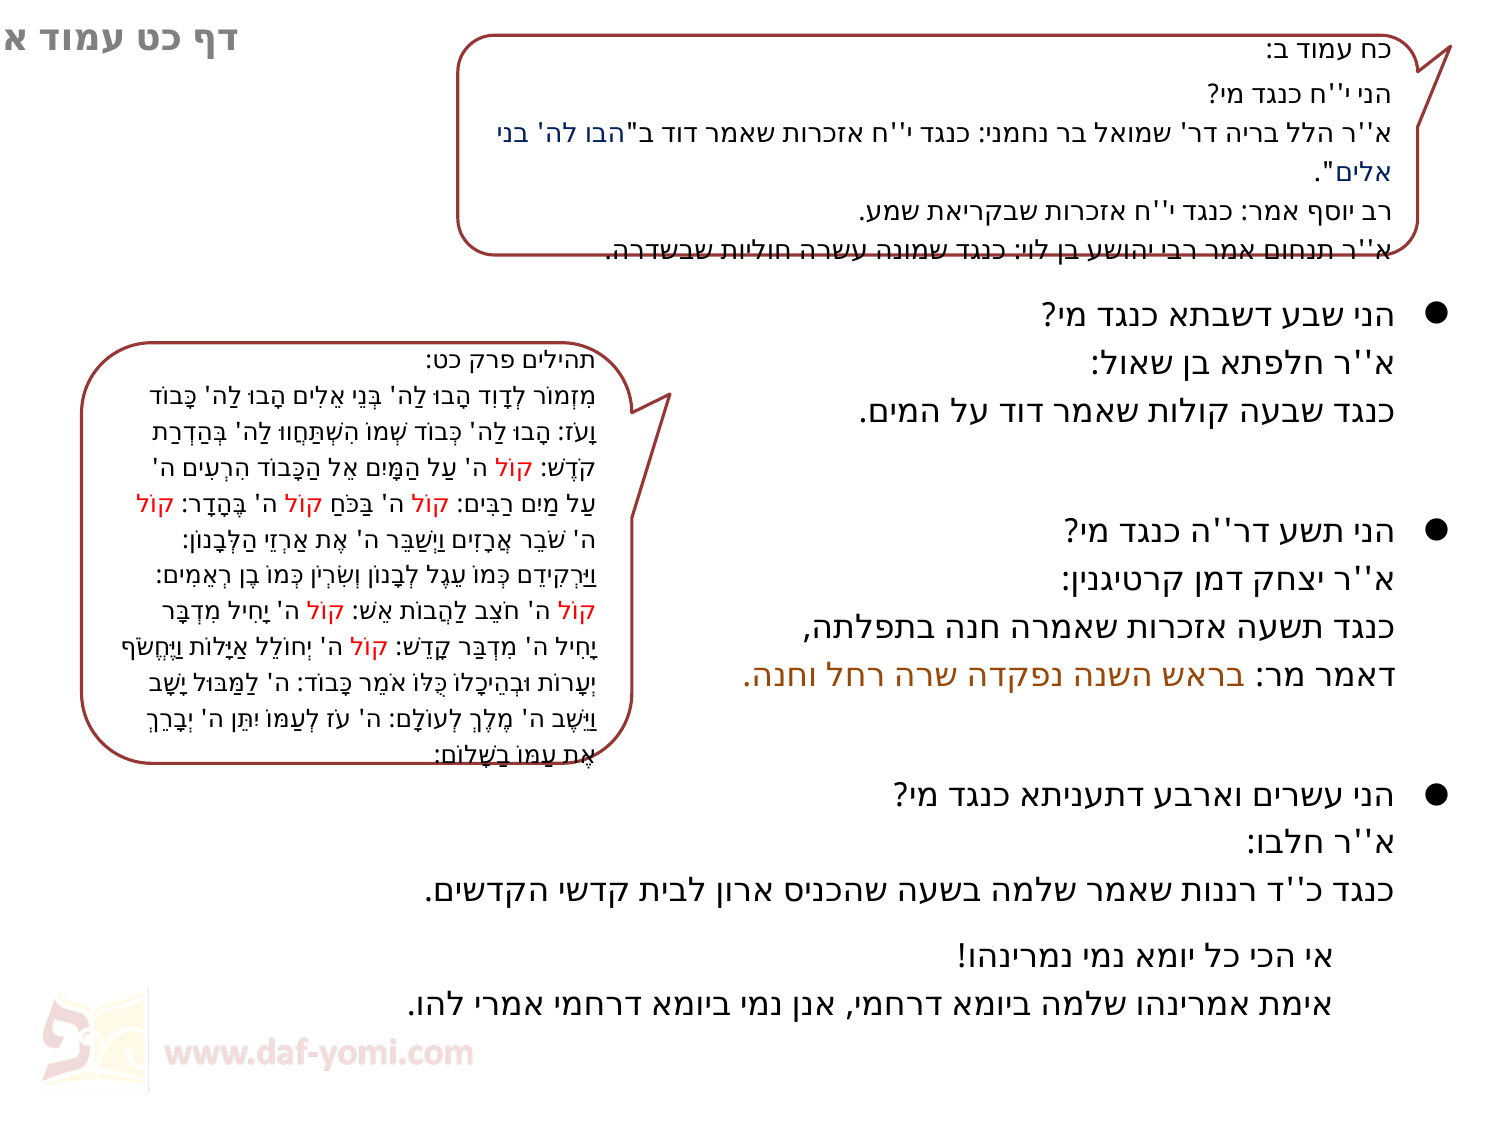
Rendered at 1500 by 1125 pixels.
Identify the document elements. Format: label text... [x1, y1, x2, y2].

text_box ● ● ● [1414, 283, 1464, 816]
text_box הני שבע דשבתא כנגד מי? א''ר חלפתא בן שאול: כנגד שבעה קולות שאמר דוד על המים. הני תשע דר''ה כנגד מי? א''ר יצחק דמן קרטיגנין: כנגד תשעה אזכרות שאמרה חנה בתפלתה, דאמר מר: בראש השנה נפקדה שרה רחל וחנה. הני עשרים וארבע דתעניתא כנגד מי? א''ר חלבו: כנגד כ''ד רננות שאמר שלמה בשעה שהכניס ארון לבית קדשי הקדשים. אי הכי כל יומא נמי נמרינהו! אימת אמרינהו שלמה ביומא דרחמי, אנן נמי ביומא דרחמי אמרי להו. [381, 278, 1411, 1030]
text_box כח עמוד ב: הני י''ח כנגד מי? א''ר הלל בריה דר' שמואל בר נחמני: כנגד י''ח אזכרות שאמר דוד ב"הבו לה' בני אלים". רב יוסף אמר: כנגד י''ח אזכרות שבקריאת שמע. א''ר תנחום אמר רבי יהושע בן לוי: כנגד שמונה עשרה חוליות שבשדרה. [455, 33, 1453, 258]
text_box דף כט עמוד א [0, 5, 254, 66]
text_box תהילים פרק כט: מִזְמוֹר לְדָוִד הָבוּ לַה' בְּנֵי אֵלִים הָבוּ לַה' כָּבוֹד וָעֹז: הָבוּ לַה' כְּבוֹד שְׁמוֹ הִשְׁתַּחֲווּ לַה' בְּהַדְרַת קֹדֶשׁ: קוֹל ה' עַל הַמָּיִם אֵל הַכָּבוֹד הִרְעִים ה' עַל מַיִם רַבִּים: קוֹל ה' בַּכֹּחַ קוֹל ה' בֶּהָדָר: קוֹל ה' שֹׁבֵר אֲרָזִים וַיְשַׁבֵּר ה' אֶת אַרְזֵי הַלְּבָנוֹן: וַיַּרְקִידֵם כְּמוֹ עֵגֶל לְבָנוֹן וְשִׂרְיֹן כְּמוֹ בֶן רְאֵמִים: קוֹל ה' חֹצֵב לַהֲבוֹת אֵשׁ: קוֹל ה' יָחִיל מִדְבָּר יָחִיל ה' מִדְבַּר קָדֵשׁ: קוֹל ה' יְחוֹלֵל אַיָּלוֹת וַיֶּחֱשֹׂף יְעָרוֹת וּבְהֵיכָלוֹ כֻּלּוֹ אֹמֵר כָּבוֹד: ה' לַמַּבּוּל יָשָׁב וַיֵּשֶׁב ה' מֶלֶךְ לְעוֹלָם: ה' עֹז לְעַמּוֹ יִתֵּן ה' יְבָרֵךְ אֶת עַמּוֹ בַשָּׁלוֹם: [79, 340, 672, 766]
picture [40, 987, 553, 1098]
